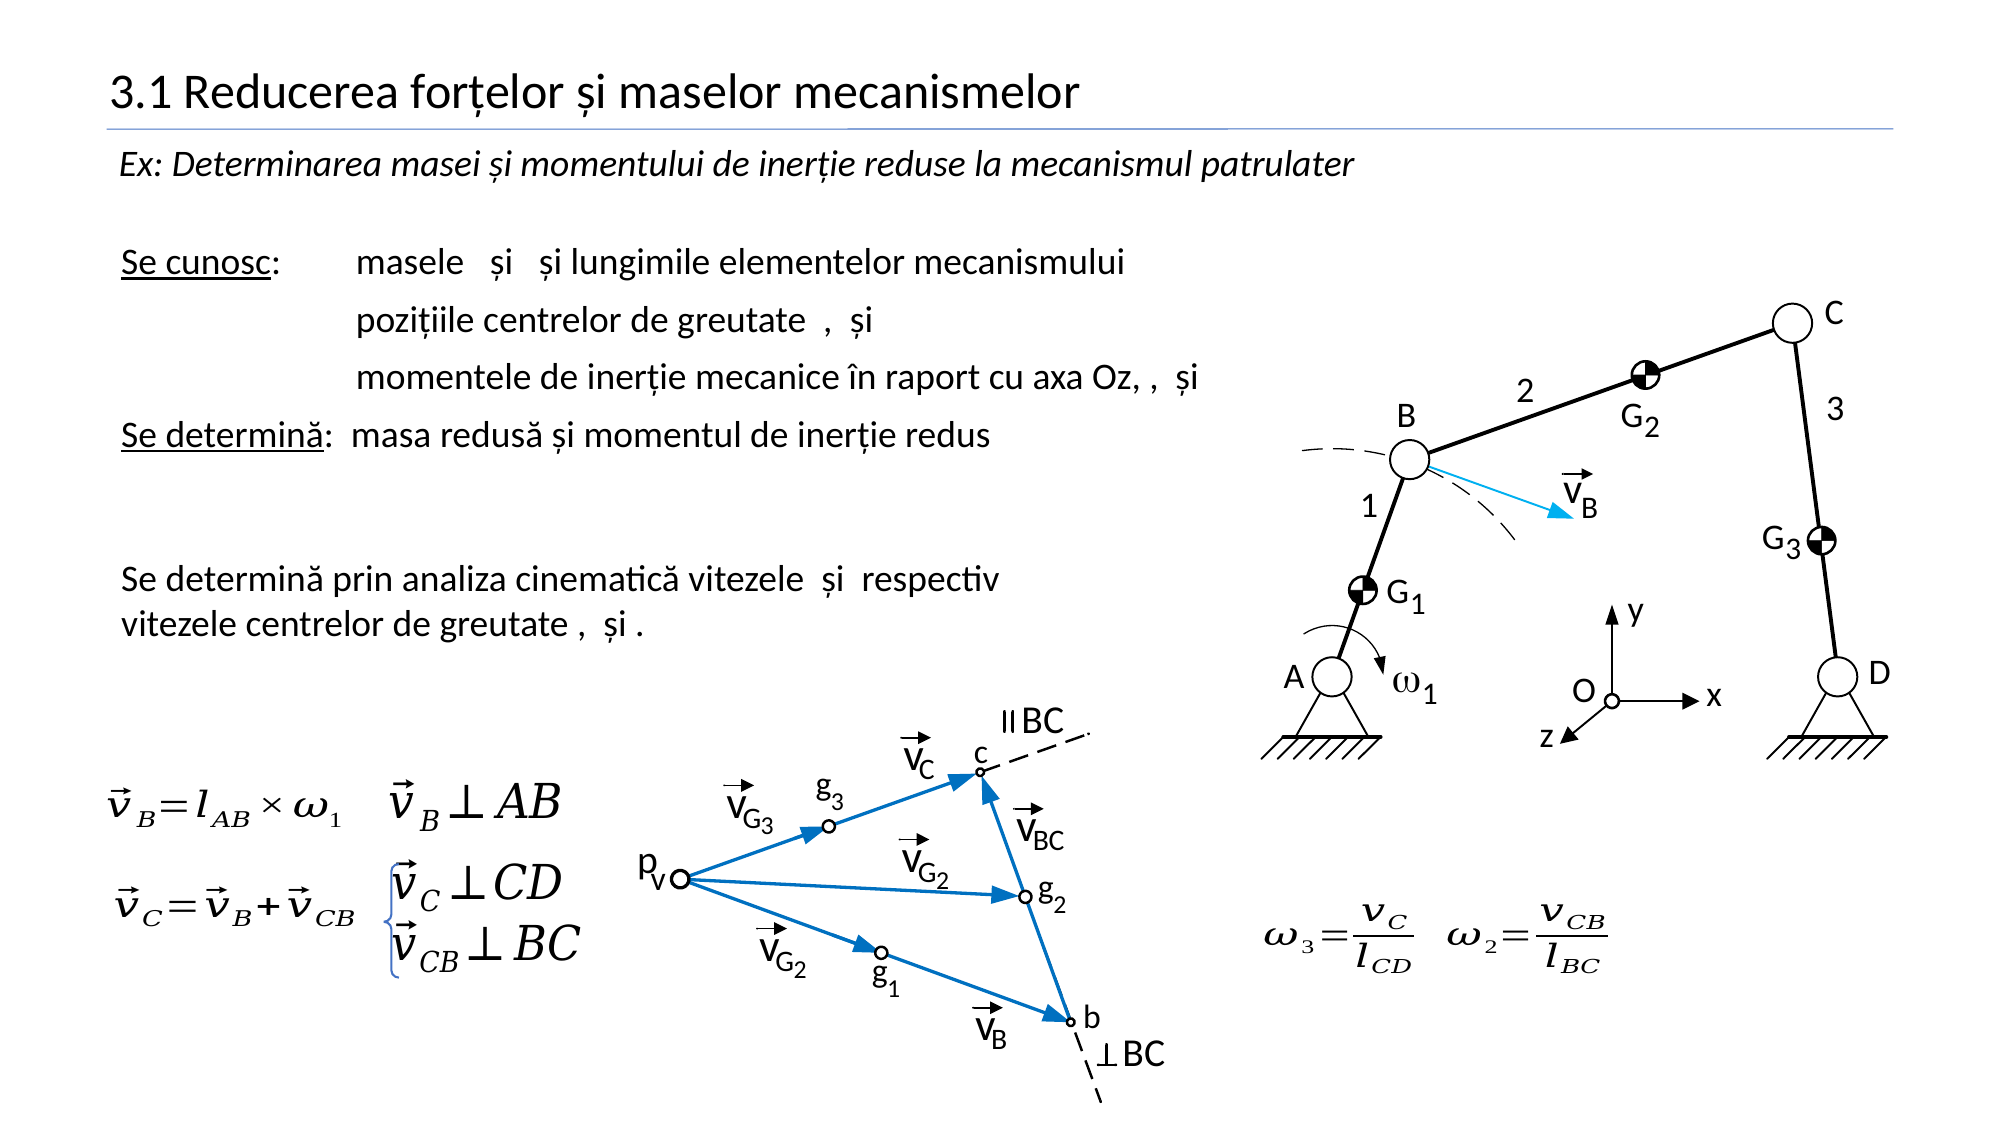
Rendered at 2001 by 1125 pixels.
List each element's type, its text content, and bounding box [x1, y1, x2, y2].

text_box [383, 870, 391, 972]
text_box 3.1 Reducerea forțelor și maselor mecanismelor [95, 51, 1108, 127]
text_box Ex: Determinarea masei și momentului de inerție reduse la mecanismul patrulater [104, 131, 1371, 192]
picture [613, 681, 1186, 1105]
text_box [391, 857, 584, 979]
picture [1257, 276, 1910, 777]
